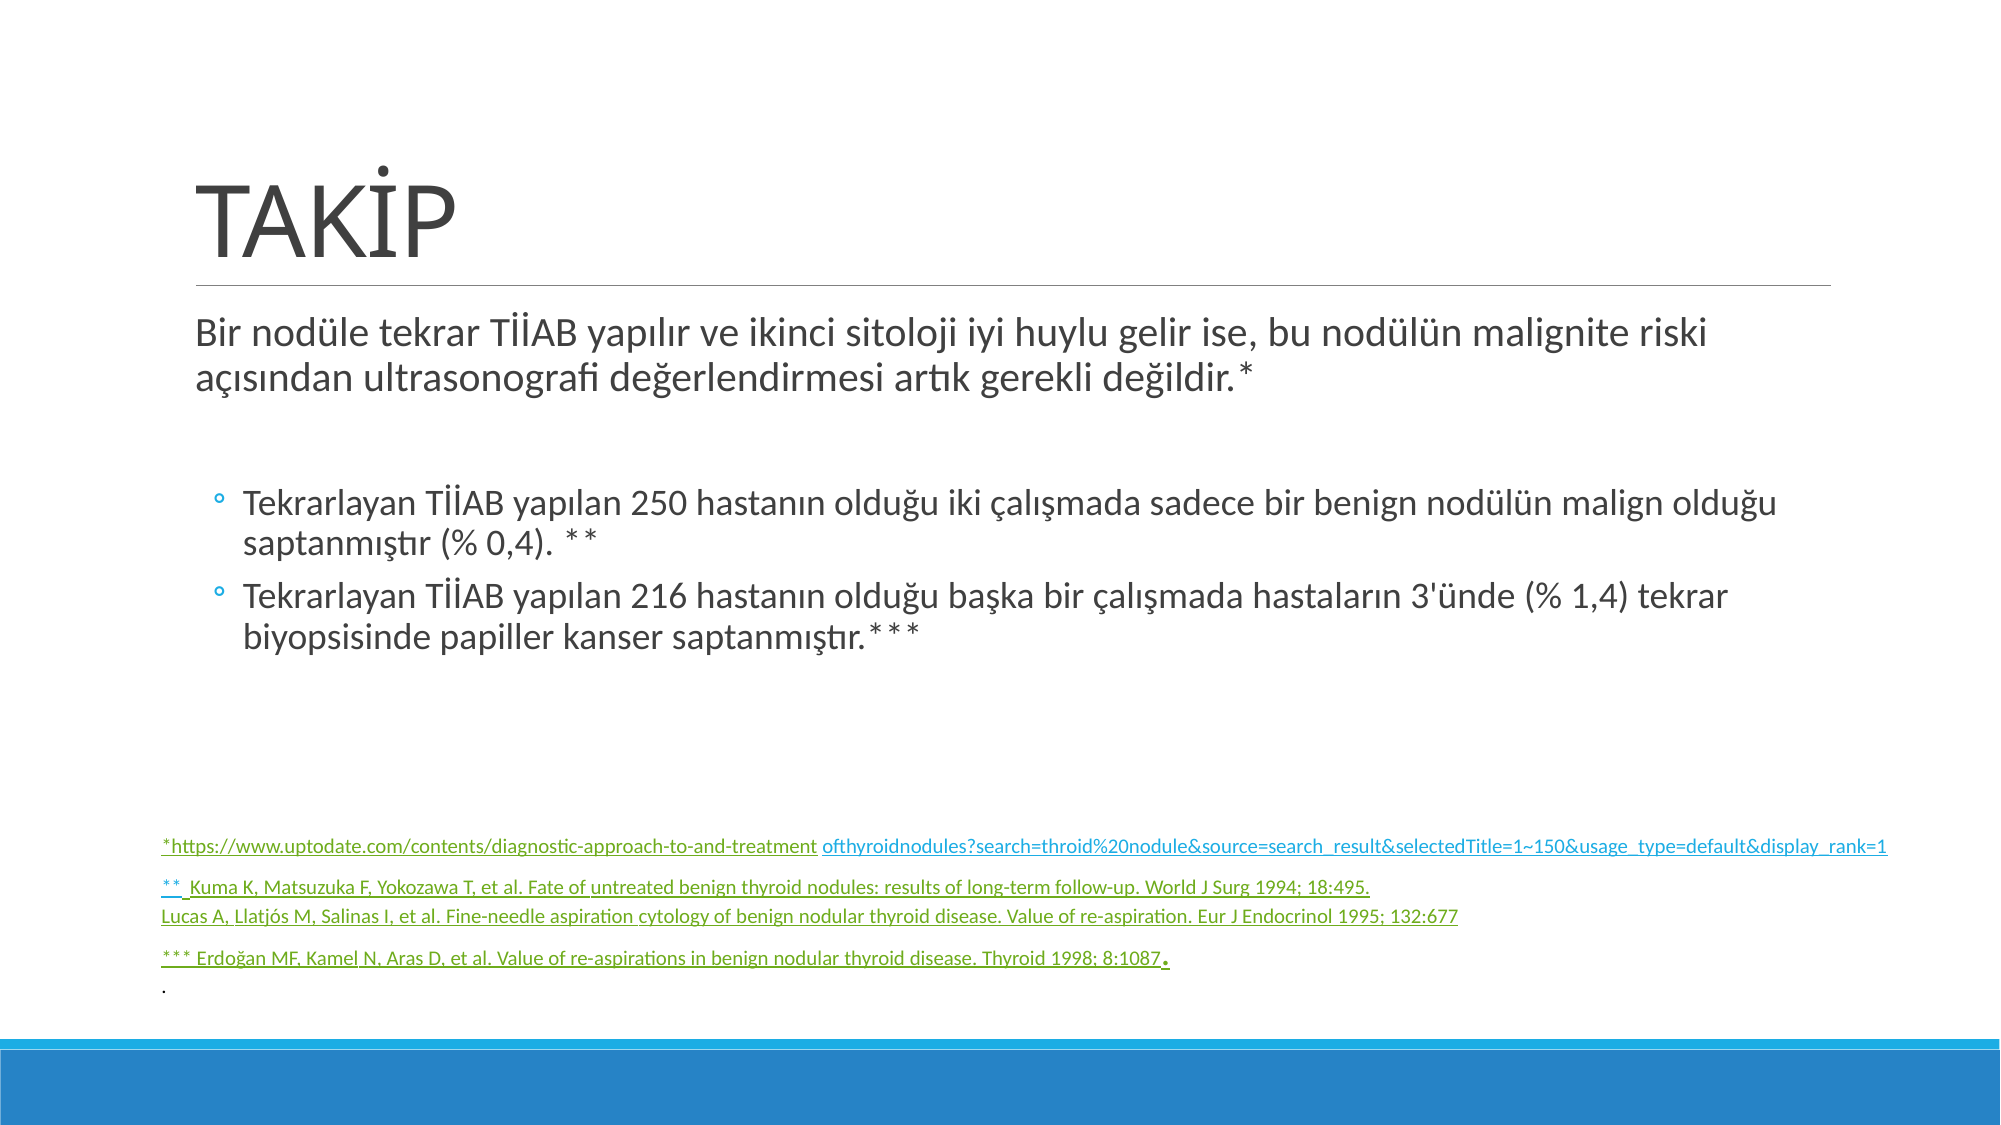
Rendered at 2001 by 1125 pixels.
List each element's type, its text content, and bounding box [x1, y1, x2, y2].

title TAKİP [180, 47, 1830, 285]
text_box *https://www.uptodate.com/contents/diagnostic-approach-to-and-treatment ofthyroidnodules?search=throid%20nodule&source=search_result&selectedTitle=1~150&usage_type=default&display_rank=1 ** Kuma K, Matsuzuka F, Yokozawa T, et al. Fate of untreated benign thyroid nodules: results of long-term follow-up. World J Surg 1994; 18:495. Lucas A, Llatjós M, Salinas I, et al. Fine-needle aspiration cytology of benign nodular thyroid disease. Value of re-aspiration. Eur J Endocrinol 1995; 132:677 *** Erdoğan MF, Kamel N, Aras D, et al. Value of re-aspirations in benign nodular thyroid disease. Thyroid 1998; 8:1087. . [146, 825, 1940, 1005]
list Bir nodüle tekrar TİİAB yapılır ve ikinci sitoloji iyi huylu gelir ise, bu nodülün malignite riski açısından ultrasonografi değerlendirmesi artık gerekli değildir.* Tekrarlayan TİİAB yapılan 250 hastanın olduğu iki çalışmada sadece bir benign nodülün malign olduğu saptanmıştır (% 0,4). ** Tekrarlayan TİİAB yapılan 216 hastanın olduğu başka bir çalışmada hastaların 3'ünde (% 1,4) tekrar biyopsisinde papiller kanser saptanmıştır.*** [180, 302, 1830, 825]
